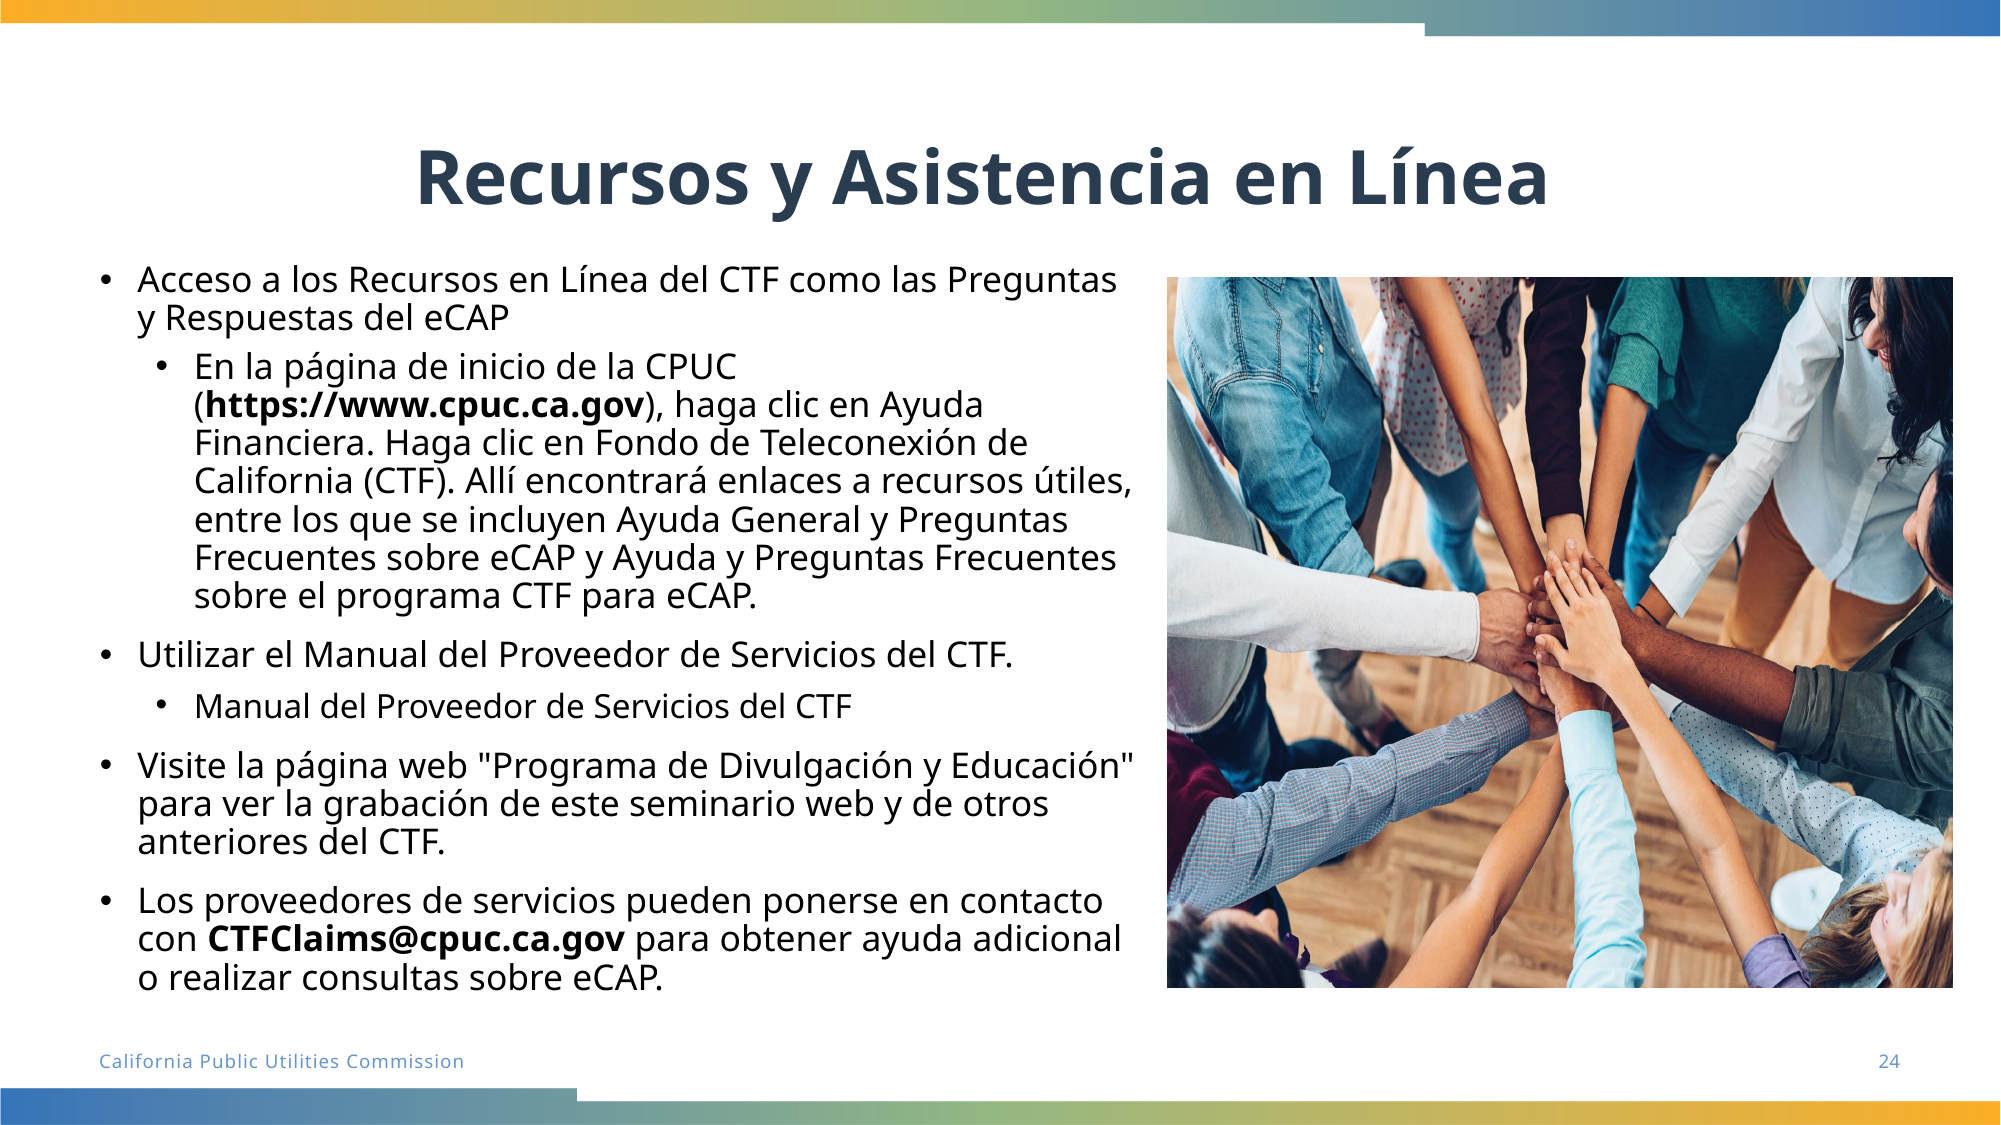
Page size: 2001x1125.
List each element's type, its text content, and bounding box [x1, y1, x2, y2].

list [1167, 277, 1953, 988]
title Recursos y Asistencia en Línea [99, 59, 1900, 228]
list Acceso a los Recursos en Línea del CTF como las Preguntas y Respuestas del eCAP En la página de inicio de la CPUC (https://www.cpuc.ca.gov), haga clic en Ayuda Financiera. Haga clic en Fondo de Teleconexión de California (CTF). Allí encontrará enlaces a recursos útiles, entre los que se incluyen Ayuda General y Preguntas Frecuentes sobre eCAP y Ayuda y Preguntas Frecuentes sobre el programa CTF para eCAP. Utilizar el Manual del Proveedor de Servicios del CTF. Manual del Proveedor de Servicios del CTF Visite la página web "Programa de Divulgación y Educación" para ver la grabación de este seminario web y de otros anteriores del CTF. Los proveedores de servicios pueden ponerse en contacto con CTFClaims@cpuc.ca.gov para obtener ayuda adicional o realizar consultas sobre eCAP. [99, 195, 1153, 1050]
slide_number 24 [1837, 1050, 1900, 1080]
picture [0, 0, 2001, 1125]
